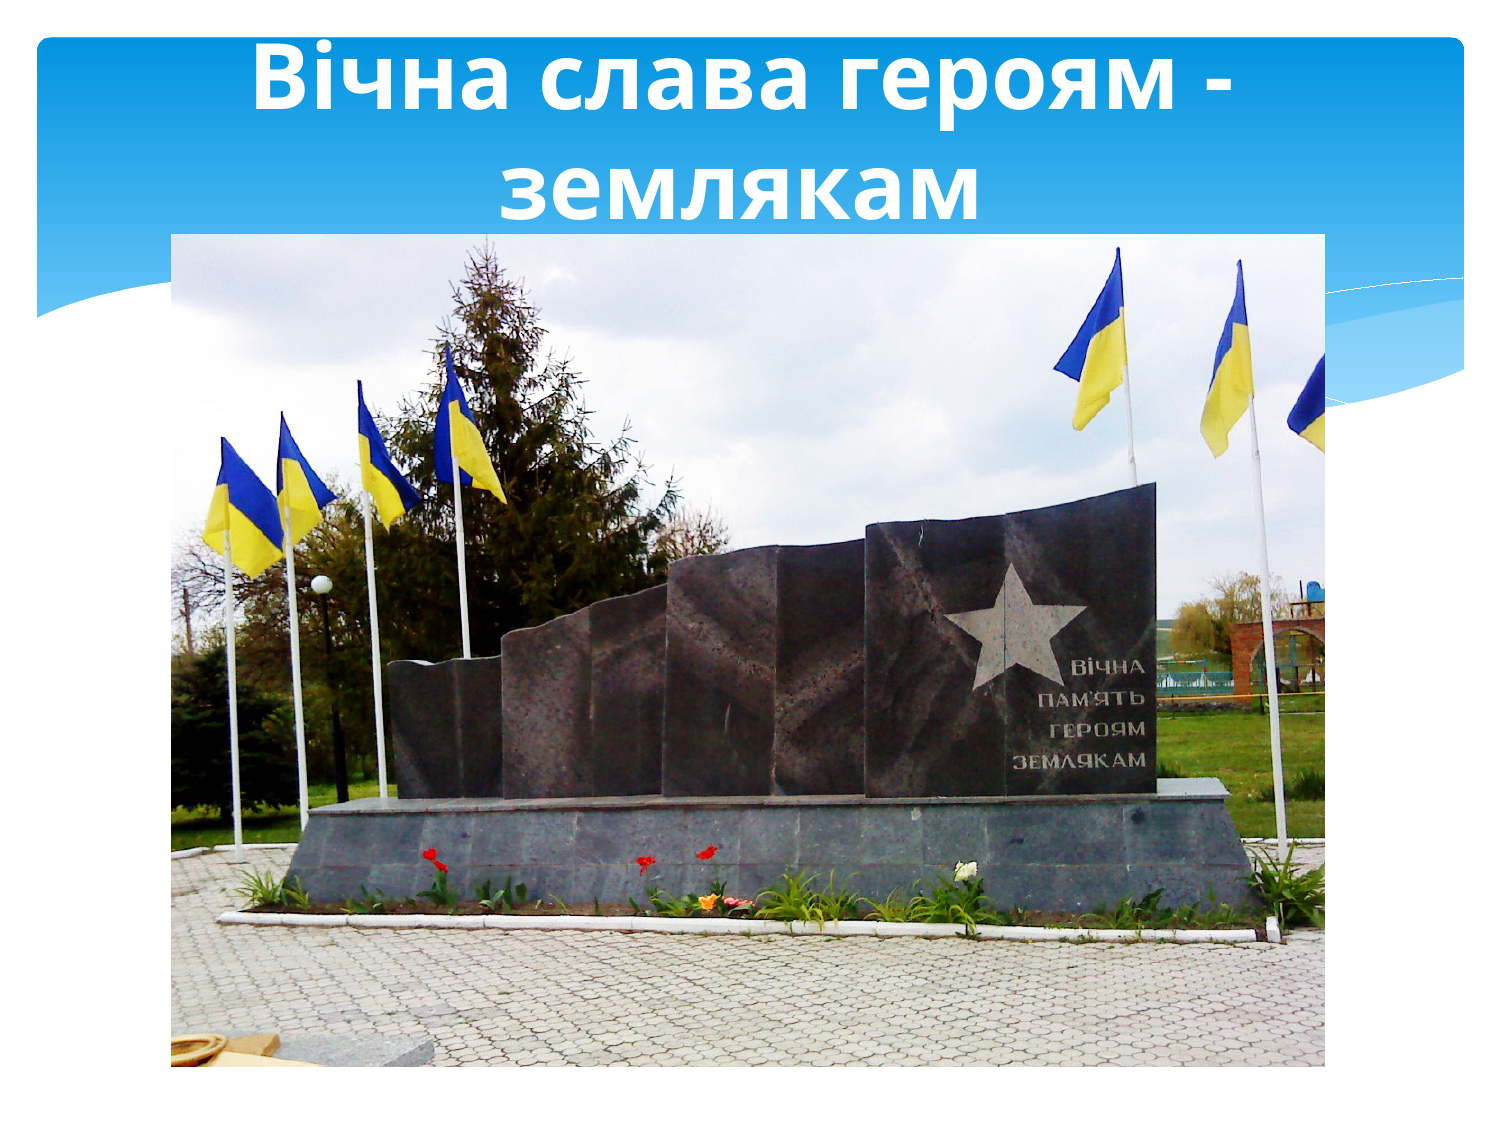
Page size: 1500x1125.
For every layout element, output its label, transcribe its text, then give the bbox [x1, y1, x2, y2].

picture [317, 40, 331, 45]
title Вічна слава героям - землякам [58, 45, 1425, 211]
picture [171, 234, 1325, 1067]
